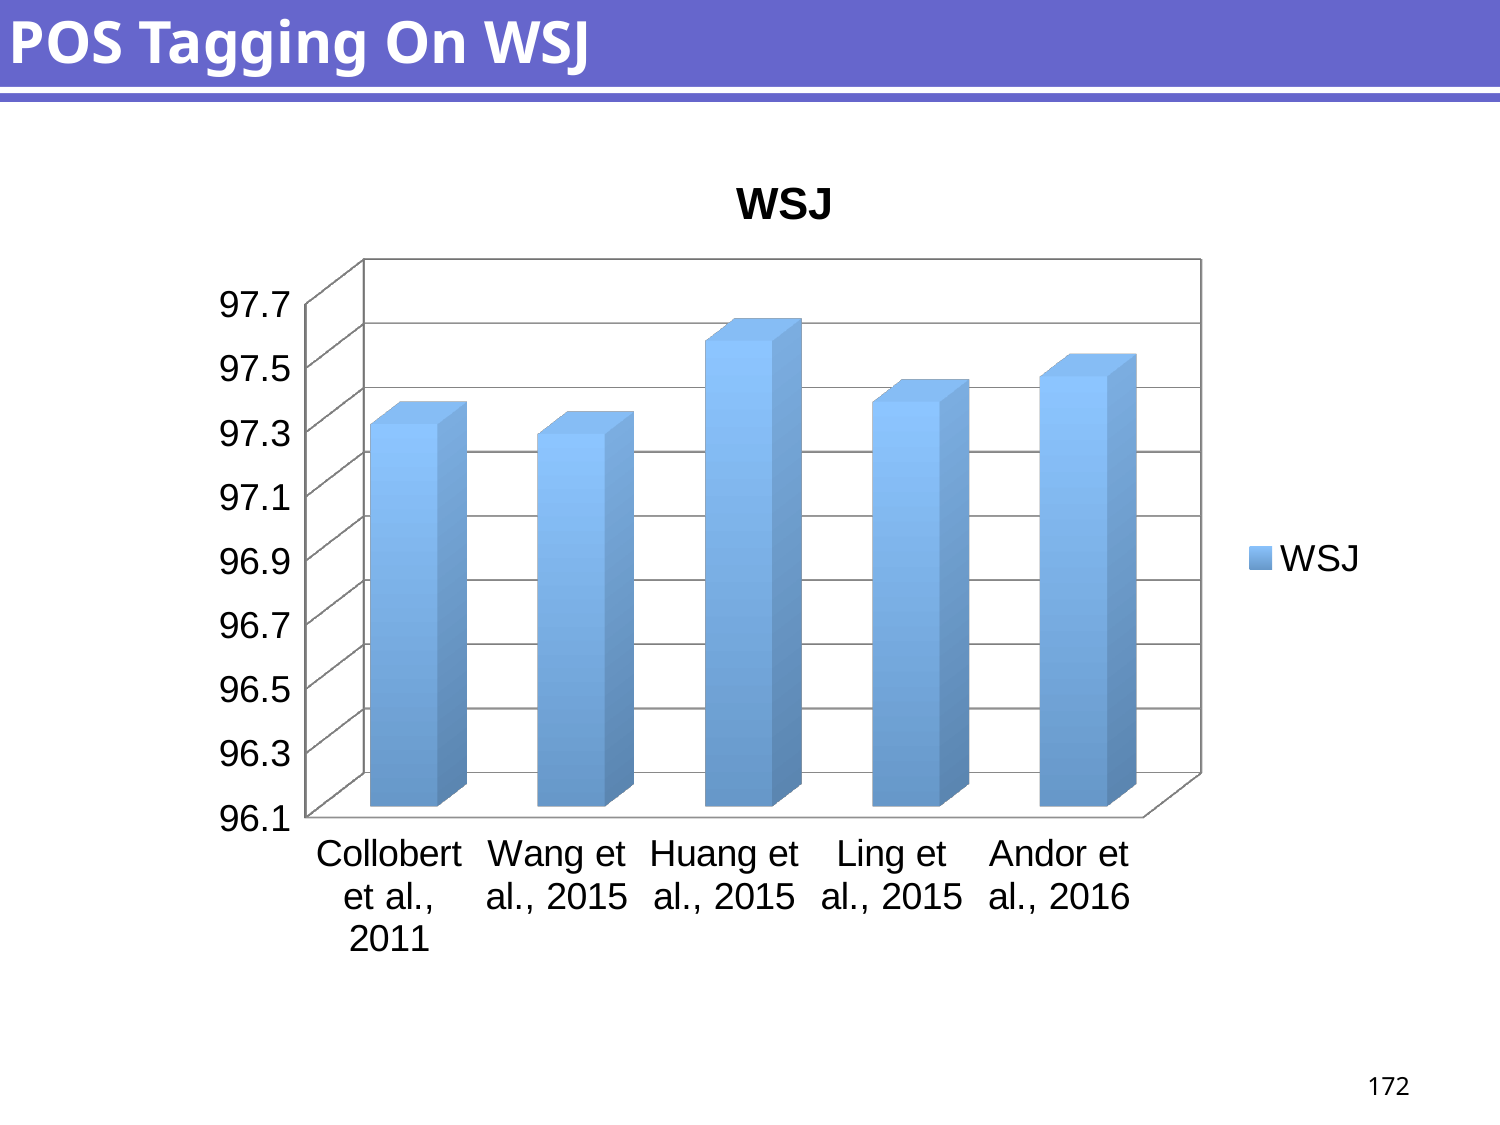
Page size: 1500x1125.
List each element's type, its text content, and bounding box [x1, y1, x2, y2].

chart [184, 139, 1386, 977]
title POS Tagging On WSJ [0, 7, 1309, 73]
slide_number 172 [1293, 1058, 1425, 1112]
